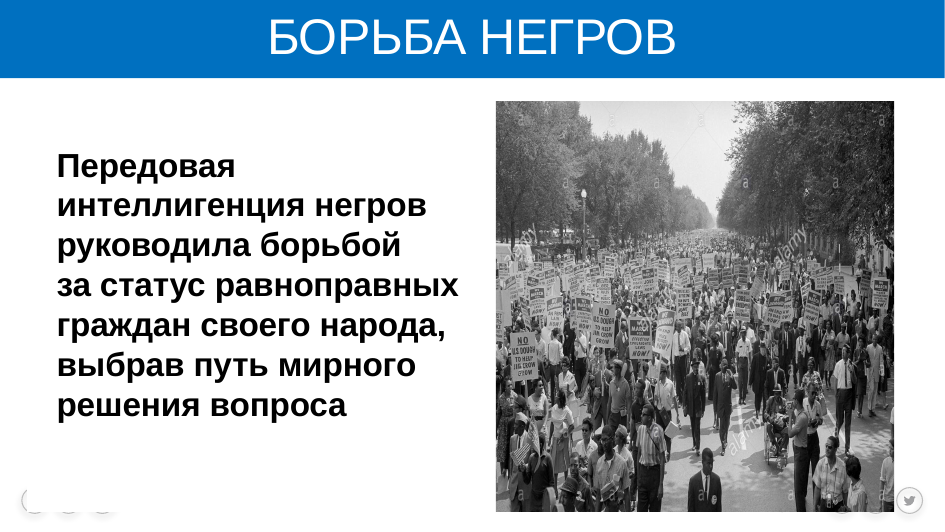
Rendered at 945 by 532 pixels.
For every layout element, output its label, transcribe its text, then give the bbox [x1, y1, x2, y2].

title БОРЬБА НЕГРОВ [0, 0, 945, 79]
list Передовая интеллигенция негров руководила борьбой за статус равноправных граждан своего народа, выбрав путь мирного решения вопроса [27, 101, 461, 512]
picture [495, 101, 895, 513]
